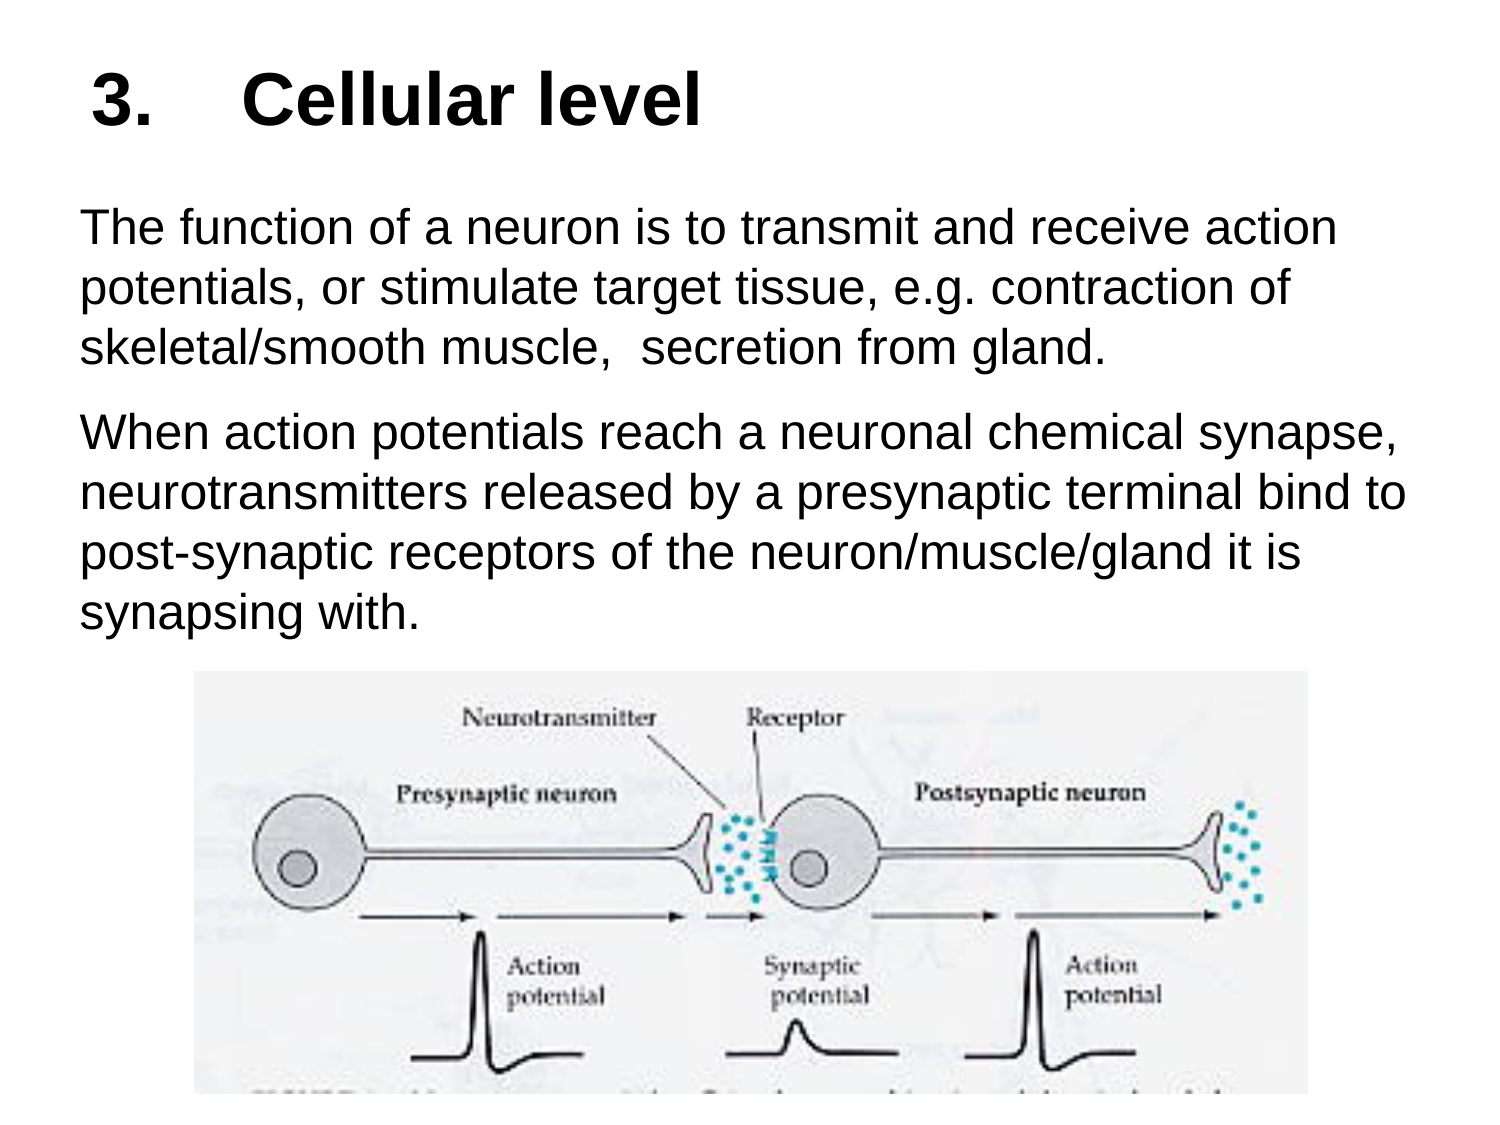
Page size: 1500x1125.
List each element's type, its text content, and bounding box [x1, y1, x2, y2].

text_box 3. Cellular level [76, 42, 1187, 148]
text_box The function of a neuron is to transmit and receive action potentials, or stimulate target tissue, e.g. contraction of skeletal/smooth muscle, secretion from gland. When action potentials reach a neuronal chemical synapse, neurotransmitters released by a presynaptic terminal bind to post-synaptic receptors of the neuron/muscle/gland it is synapsing with. [64, 187, 1459, 648]
picture [194, 671, 1308, 1095]
